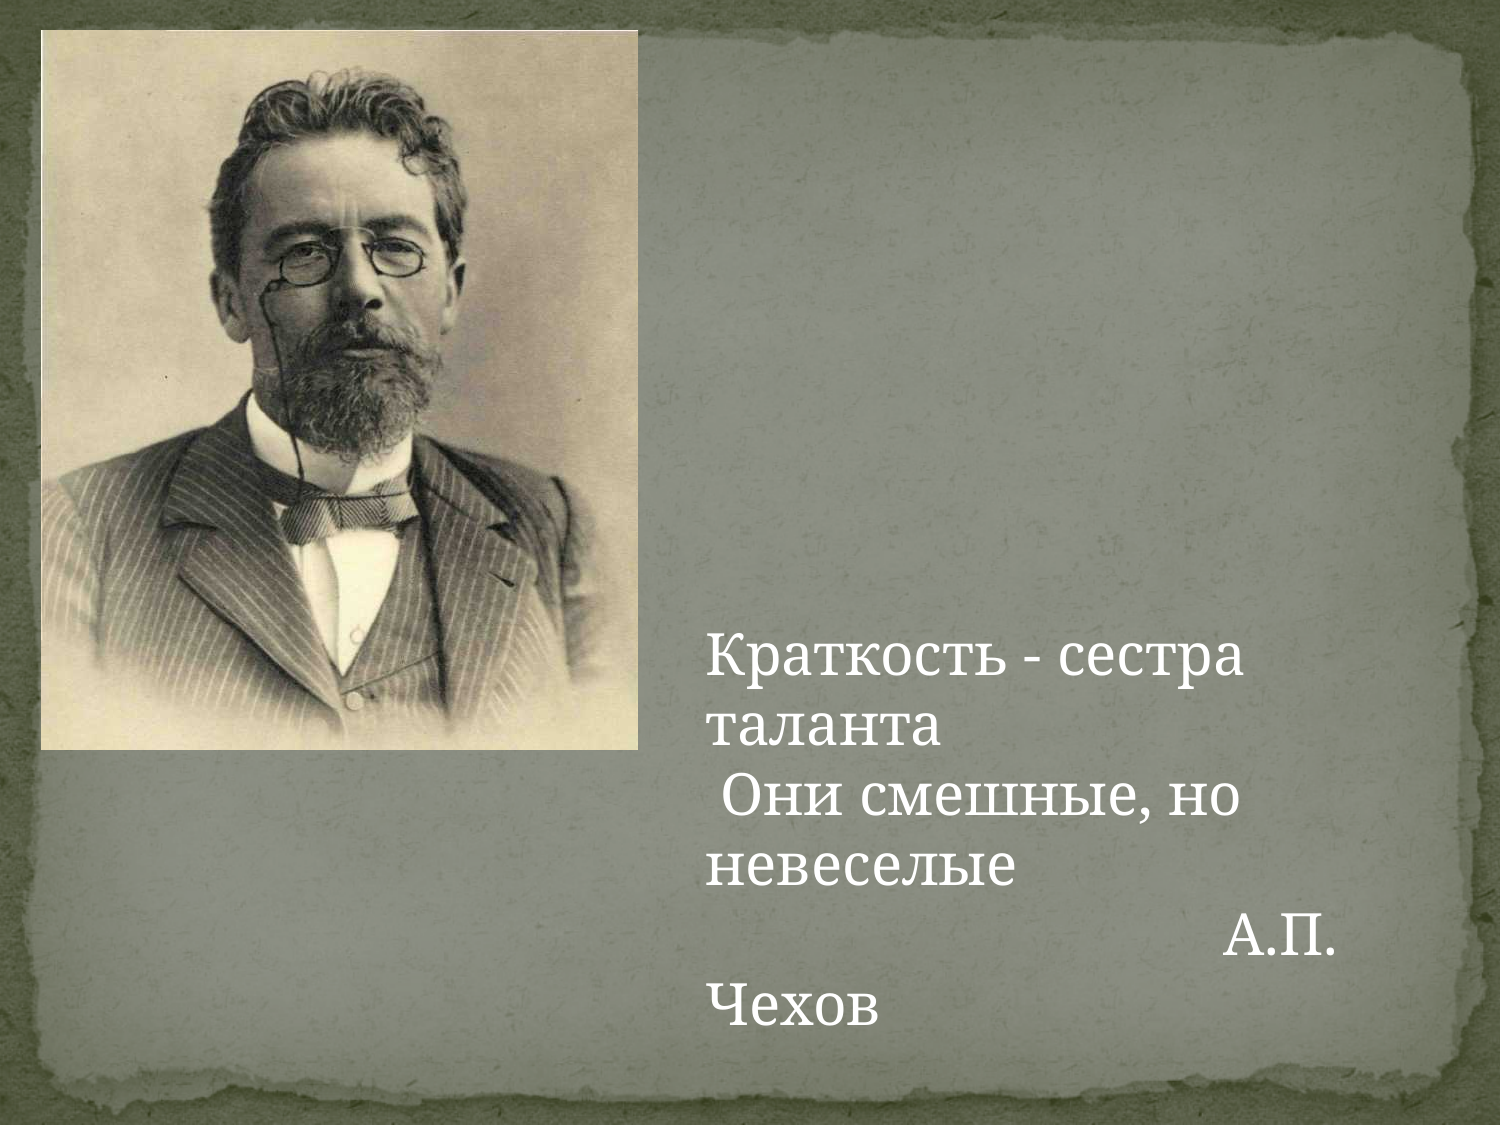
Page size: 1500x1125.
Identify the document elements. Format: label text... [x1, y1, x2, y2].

text_box Краткость - сестра таланта Они смешные, но невеселые А.П. Чехов [690, 609, 1500, 1045]
picture [41, 30, 638, 750]
